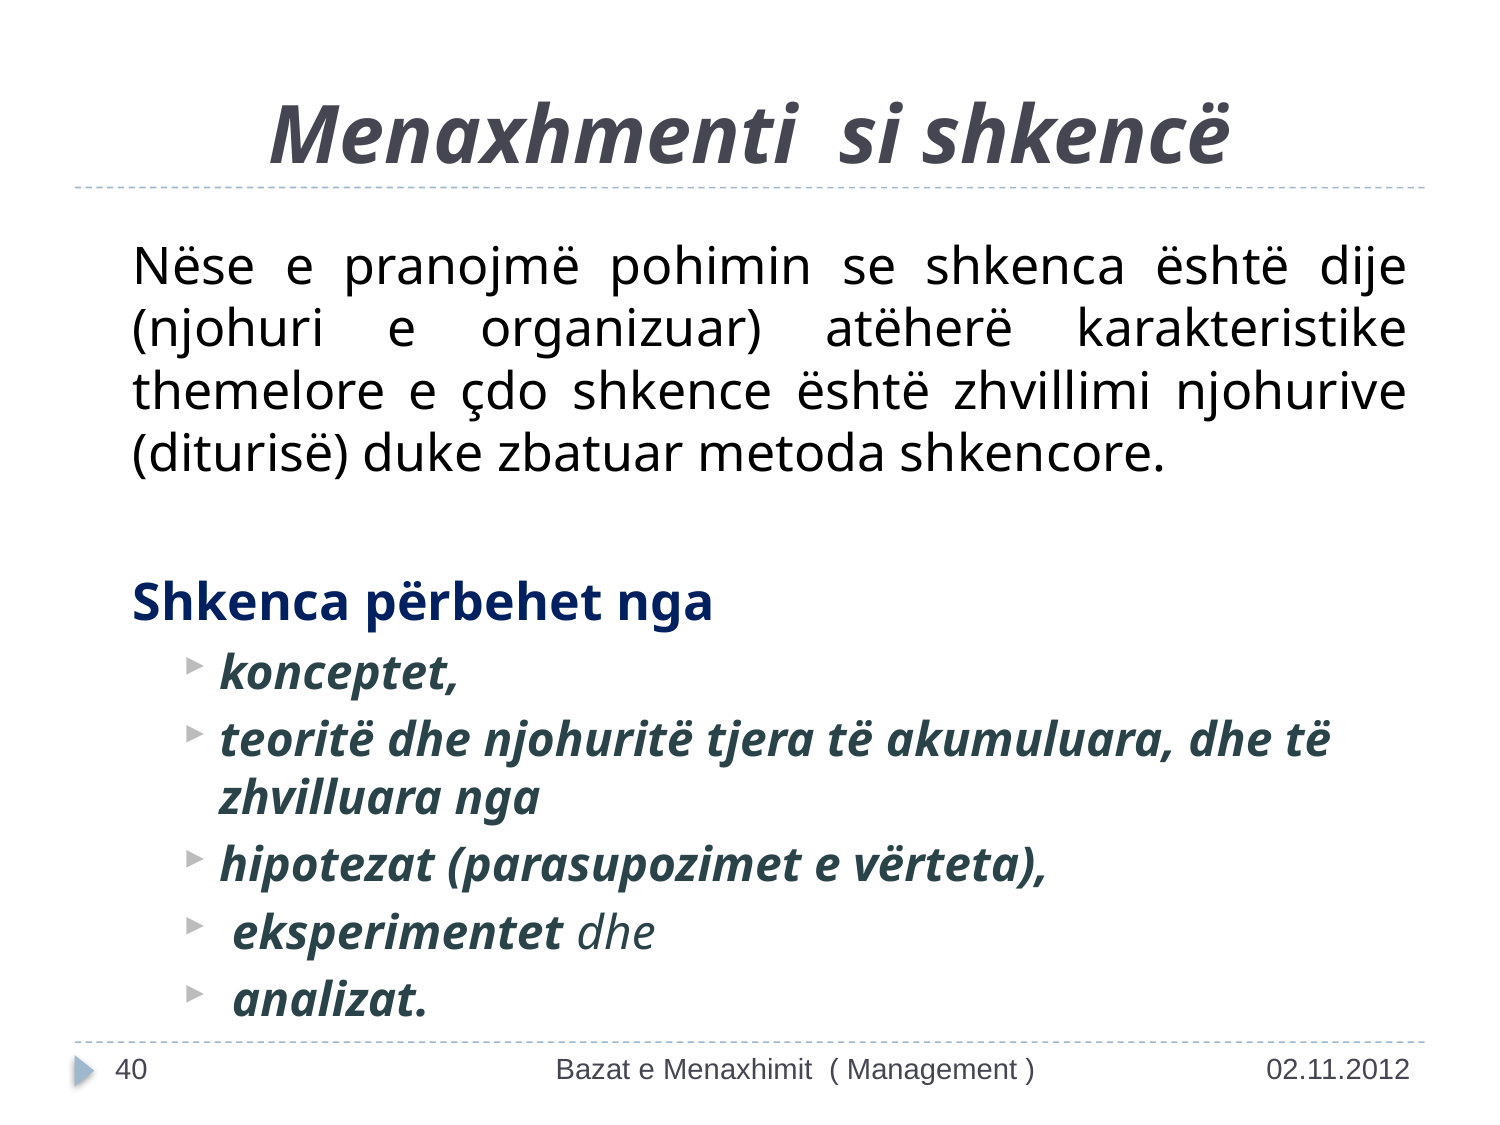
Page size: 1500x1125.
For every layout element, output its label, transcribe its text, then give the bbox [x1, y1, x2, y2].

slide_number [1051, 1042, 1426, 1103]
title Menaxhmenti si shkencë [75, 75, 1425, 188]
footer Bazat e Menaxhimit ( Management ) [475, 1042, 1051, 1103]
list Nëse e pranojmë pohimin se shkenca është dije (njohuri e organizuar) atëherë karakteristike themelore e çdo shkence është zhvillimi njohurive (diturisë) duke zbatuar metoda shkencore. Shkenca përbehet nga konceptet, teoritë dhe njohuritë tjera të akumuluara, dhe të zhvilluara nga hipotezat (parasupozimet e vërteta), eksperimentet dhe analizat. [75, 224, 1425, 1038]
slide_number 40 [100, 1042, 426, 1103]
